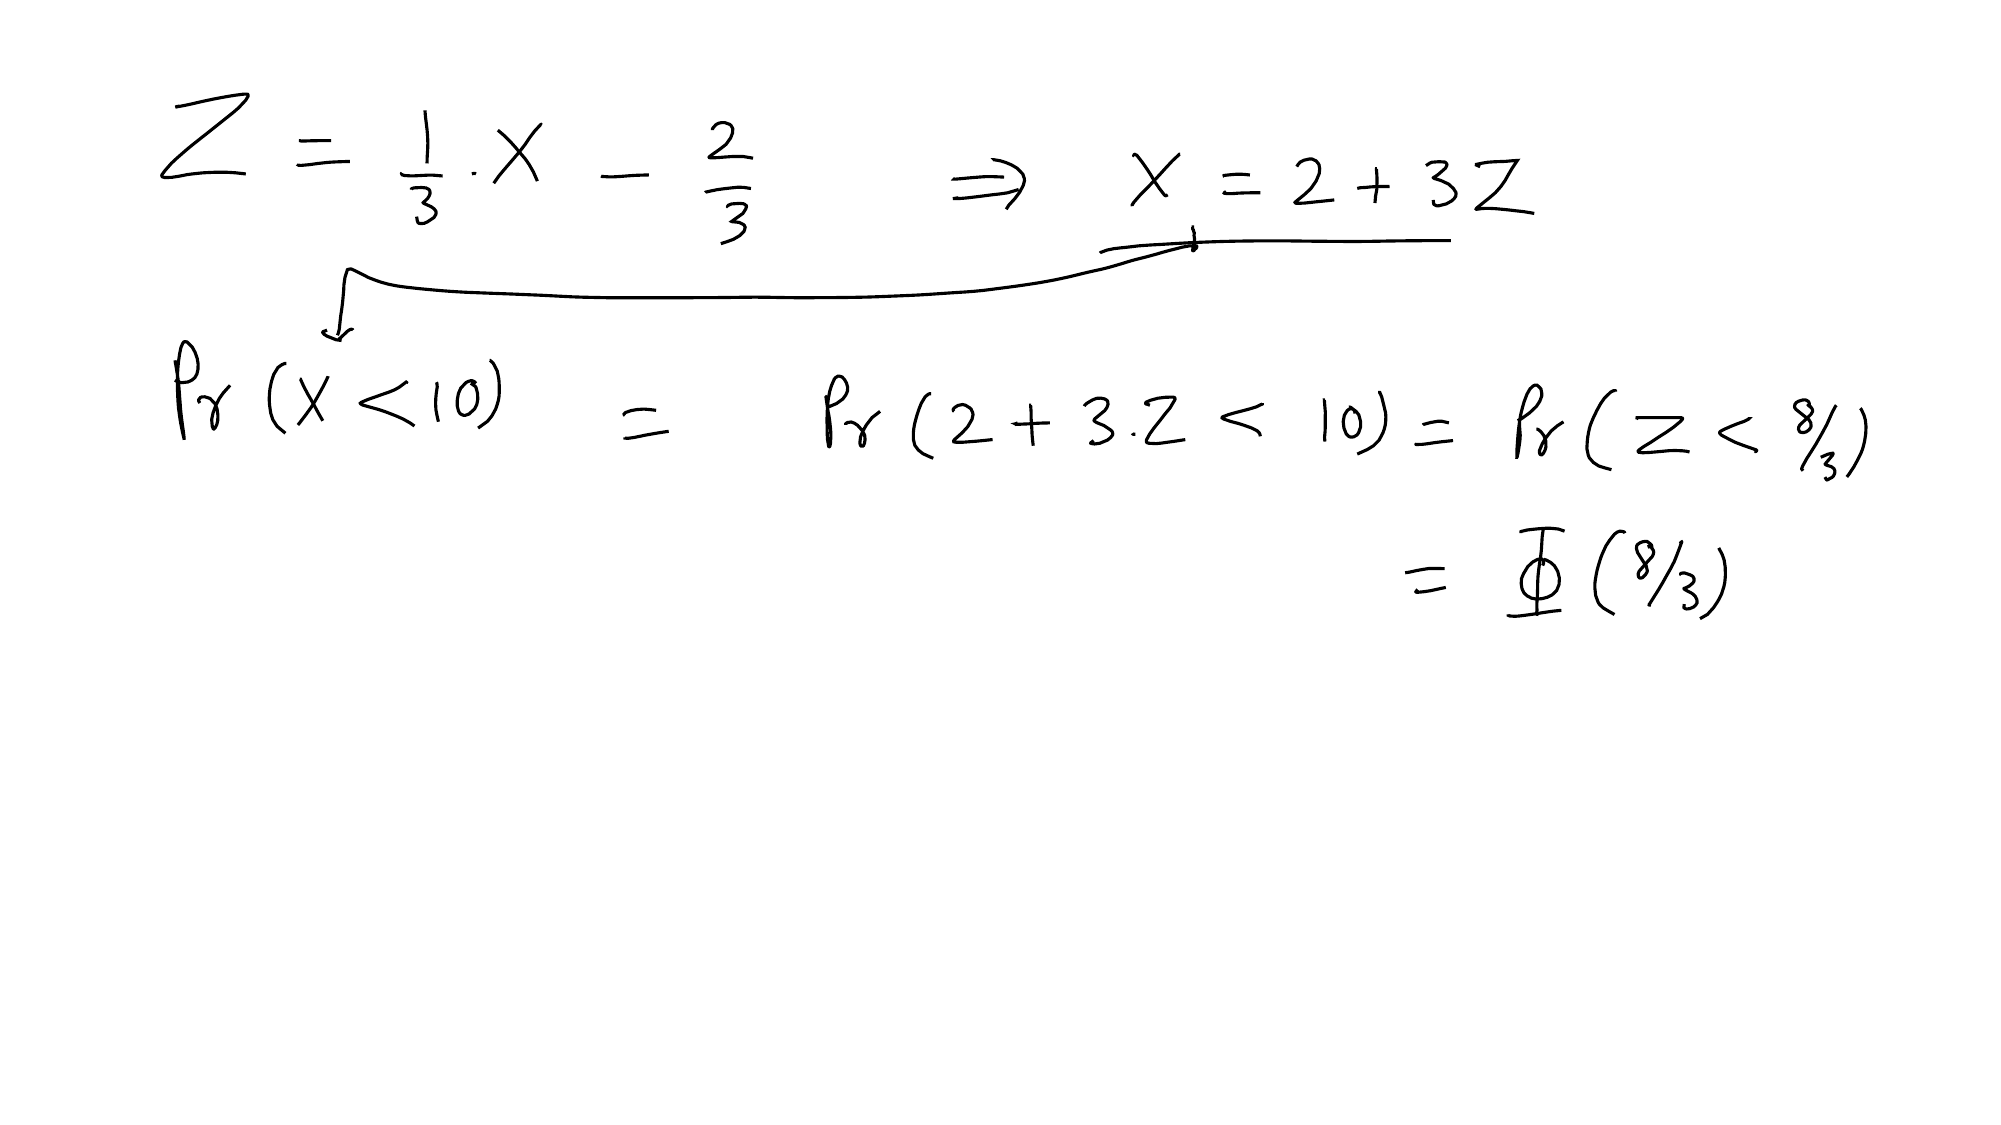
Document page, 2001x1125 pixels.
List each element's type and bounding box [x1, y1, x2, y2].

text_box [1263, 240, 1451, 248]
text_box [1635, 417, 1757, 453]
text_box [952, 159, 1025, 210]
text_box [269, 360, 500, 434]
text_box [161, 93, 249, 179]
text_box [1425, 160, 1535, 214]
text_box [322, 226, 1263, 459]
text_box [1586, 390, 1617, 471]
text_box [600, 174, 649, 178]
text_box [1324, 392, 1386, 455]
text_box [1794, 399, 1867, 480]
text_box [1405, 568, 1446, 593]
text_box [1415, 421, 1454, 445]
text_box [1516, 385, 1564, 458]
text_box [401, 110, 542, 224]
text_box [1132, 154, 1181, 207]
text_box [1222, 158, 1390, 204]
text_box [174, 341, 231, 440]
text_box [1508, 528, 1726, 619]
text_box [705, 122, 754, 244]
text_box [298, 140, 350, 166]
